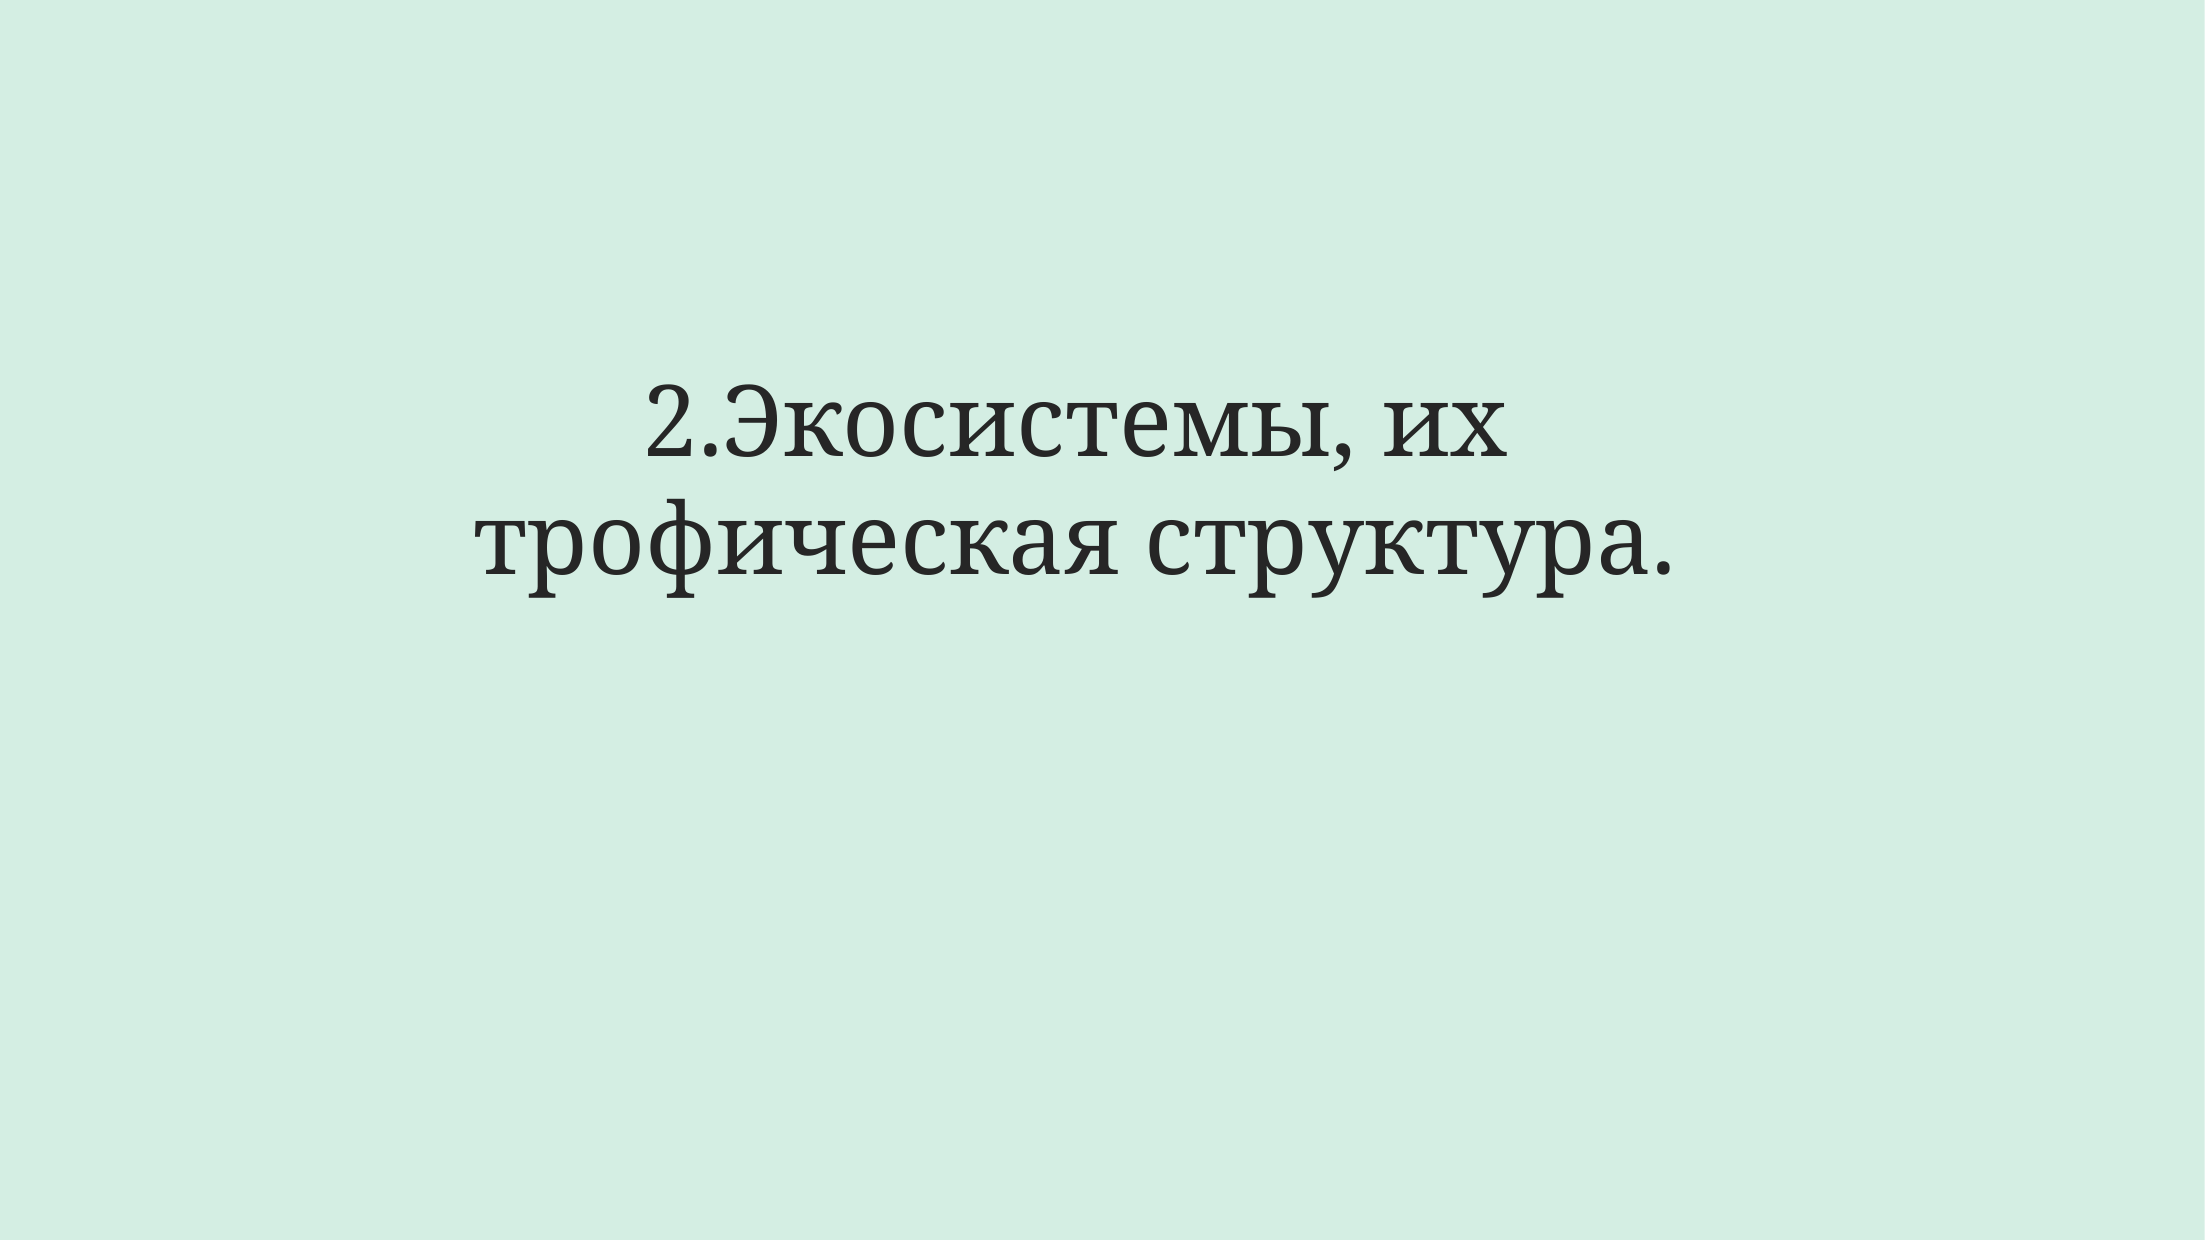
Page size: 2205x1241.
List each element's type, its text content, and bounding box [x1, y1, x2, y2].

title 2.Экосистемы, их трофическая структура. [358, 348, 1793, 723]
